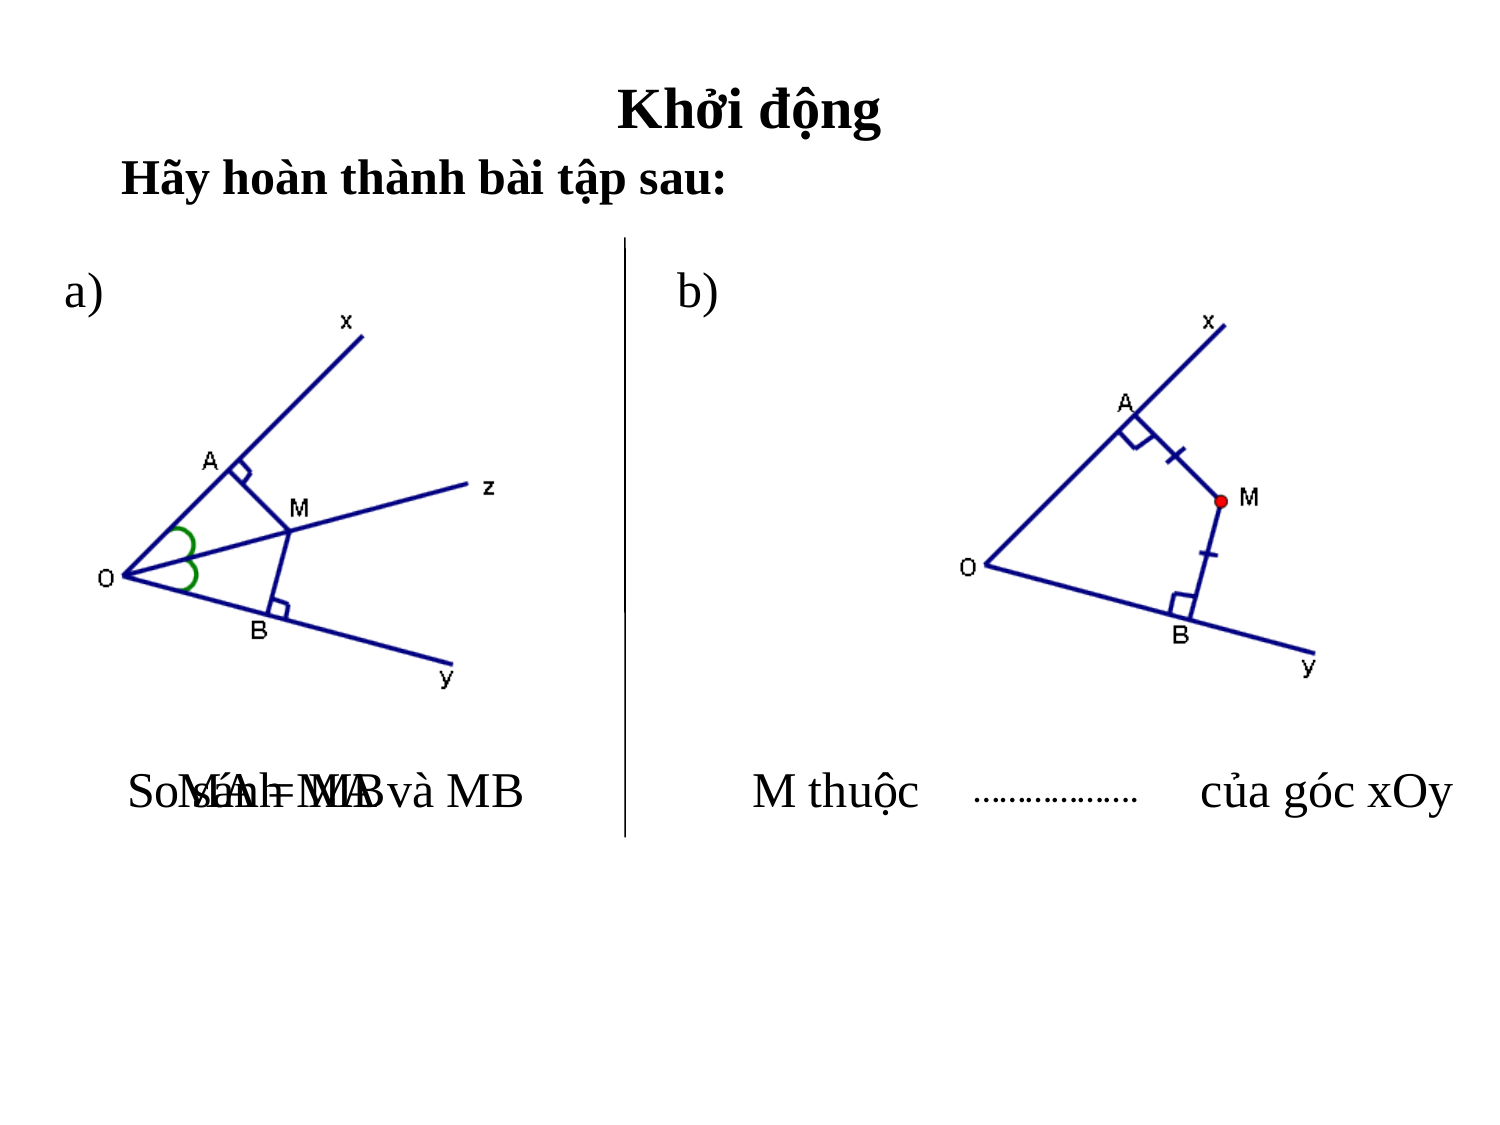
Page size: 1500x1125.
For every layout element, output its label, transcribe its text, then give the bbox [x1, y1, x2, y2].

text_box M thuộc tia phân giác của góc xOy [737, 749, 924, 825]
text_box ………………. [924, 749, 1188, 825]
text_box M thuộc tia phân giác của góc xOy [1188, 749, 1500, 825]
text_box b) [662, 249, 813, 325]
text_box Hãy hoàn thành bài tập sau: [62, 137, 788, 213]
picture [937, 287, 1338, 699]
text_box So sánh MA và MB [513, 749, 625, 825]
text_box MA = MB [162, 749, 513, 825]
text_box Khởi động [74, 62, 1425, 148]
picture [74, 287, 518, 710]
text_box So sánh MA và MB [112, 749, 162, 825]
text_box a) [50, 249, 150, 325]
